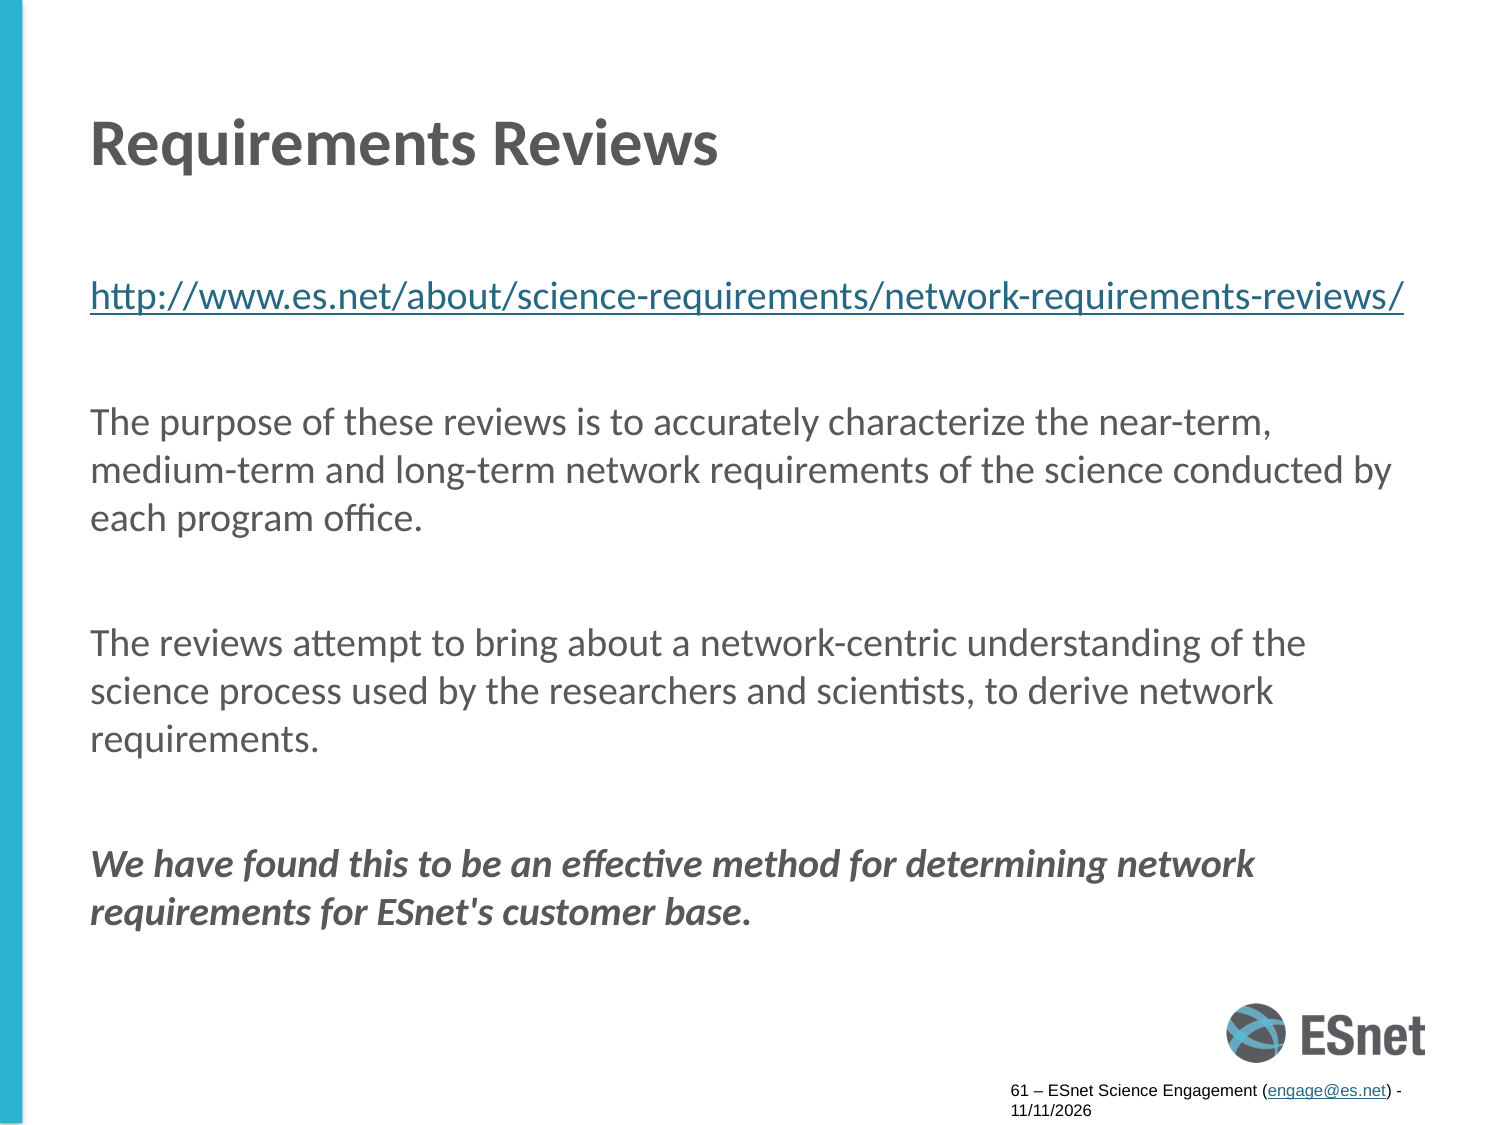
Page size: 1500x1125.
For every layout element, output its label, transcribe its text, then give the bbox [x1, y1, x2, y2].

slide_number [995, 1084, 1485, 1115]
picture [1226, 1003, 1425, 1063]
list http://www.es.net/about/science-requirements/network-requirements-reviews/ The purpose of these reviews is to accurately characterize the near-term, medium-term and long-term network requirements of the science conducted by each program office. The reviews attempt to bring about a network-centric understanding of the science process used by the researchers and scientists, to derive network requirements. We have found this to be an effective method for determining network requirements for ESnet's customer base. [75, 262, 1425, 974]
title Requirements Reviews [75, 45, 1425, 233]
